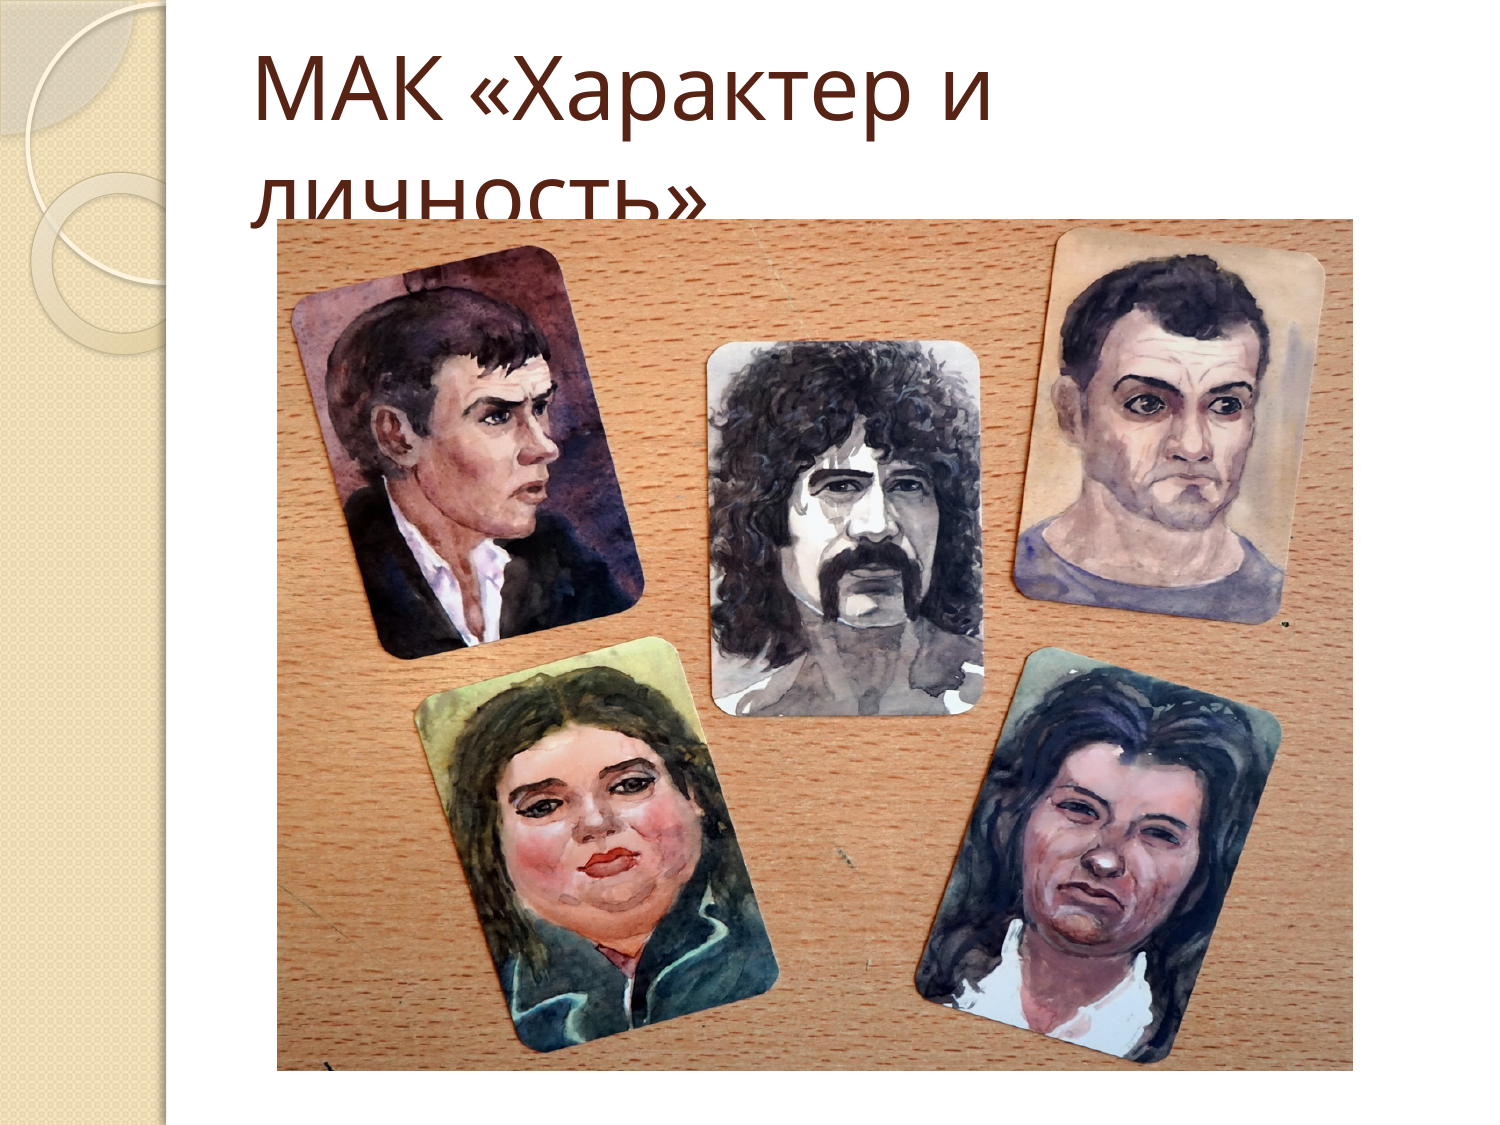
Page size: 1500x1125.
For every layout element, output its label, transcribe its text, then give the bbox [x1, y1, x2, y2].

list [277, 219, 1353, 1071]
title МАК «Характер и личность» [235, 45, 1466, 233]
